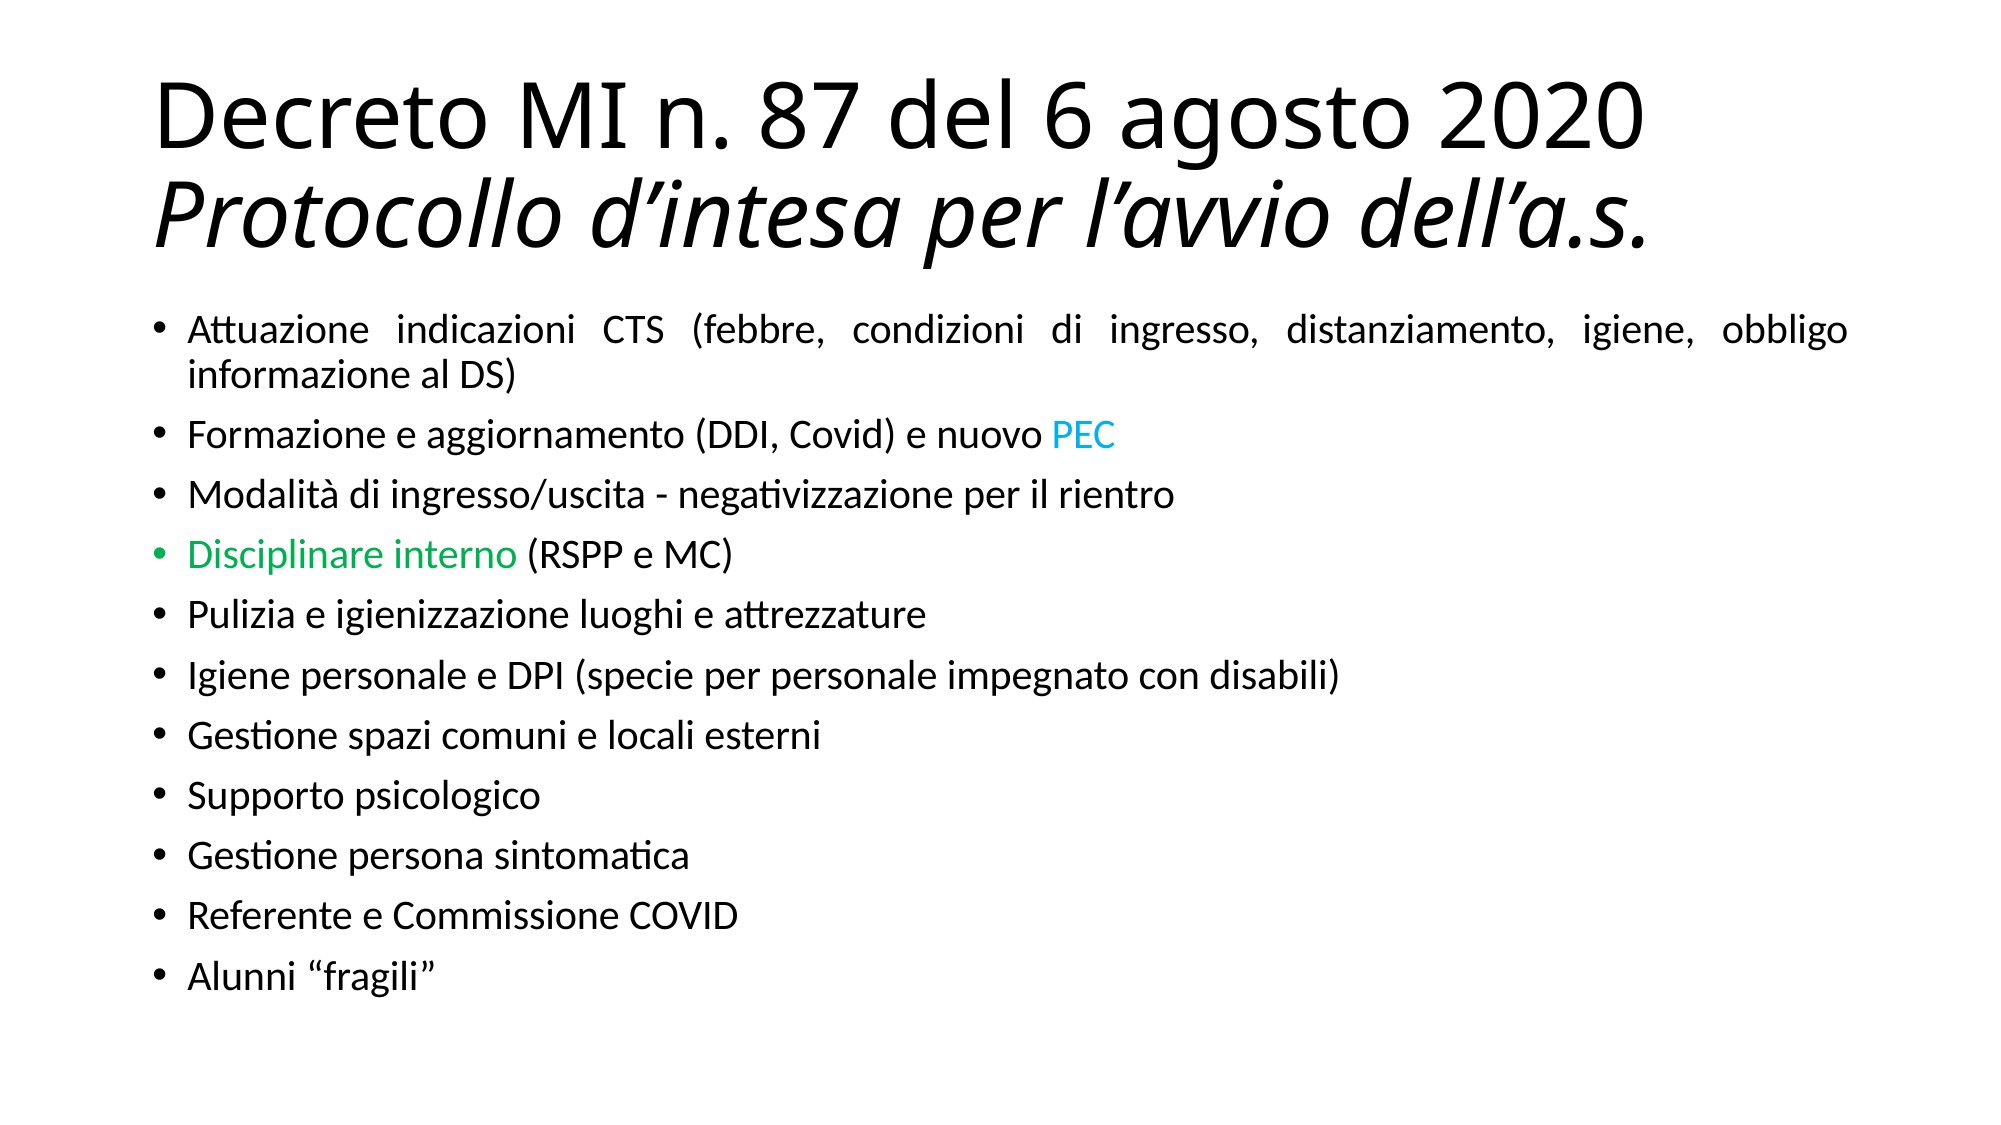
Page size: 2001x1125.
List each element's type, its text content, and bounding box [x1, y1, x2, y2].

title Decreto MI n. 87 del 6 agosto 2020 Protocollo d’intesa per l’avvio dell’a.s. [137, 59, 1863, 278]
list Attuazione indicazioni CTS (febbre, condizioni di ingresso, distanziamento, igiene, obbligo informazione al DS) Formazione e aggiornamento (DDI, Covid) e nuovo PEC Modalità di ingresso/uscita - negativizzazione per il rientro Disciplinare interno (RSPP e MC) Pulizia e igienizzazione luoghi e attrezzature Igiene personale e DPI (specie per personale impegnato con disabili) Gestione spazi comuni e locali esterni Supporto psicologico Gestione persona sintomatica Referente e Commissione COVID Alunni “fragili” [137, 299, 1863, 1014]
